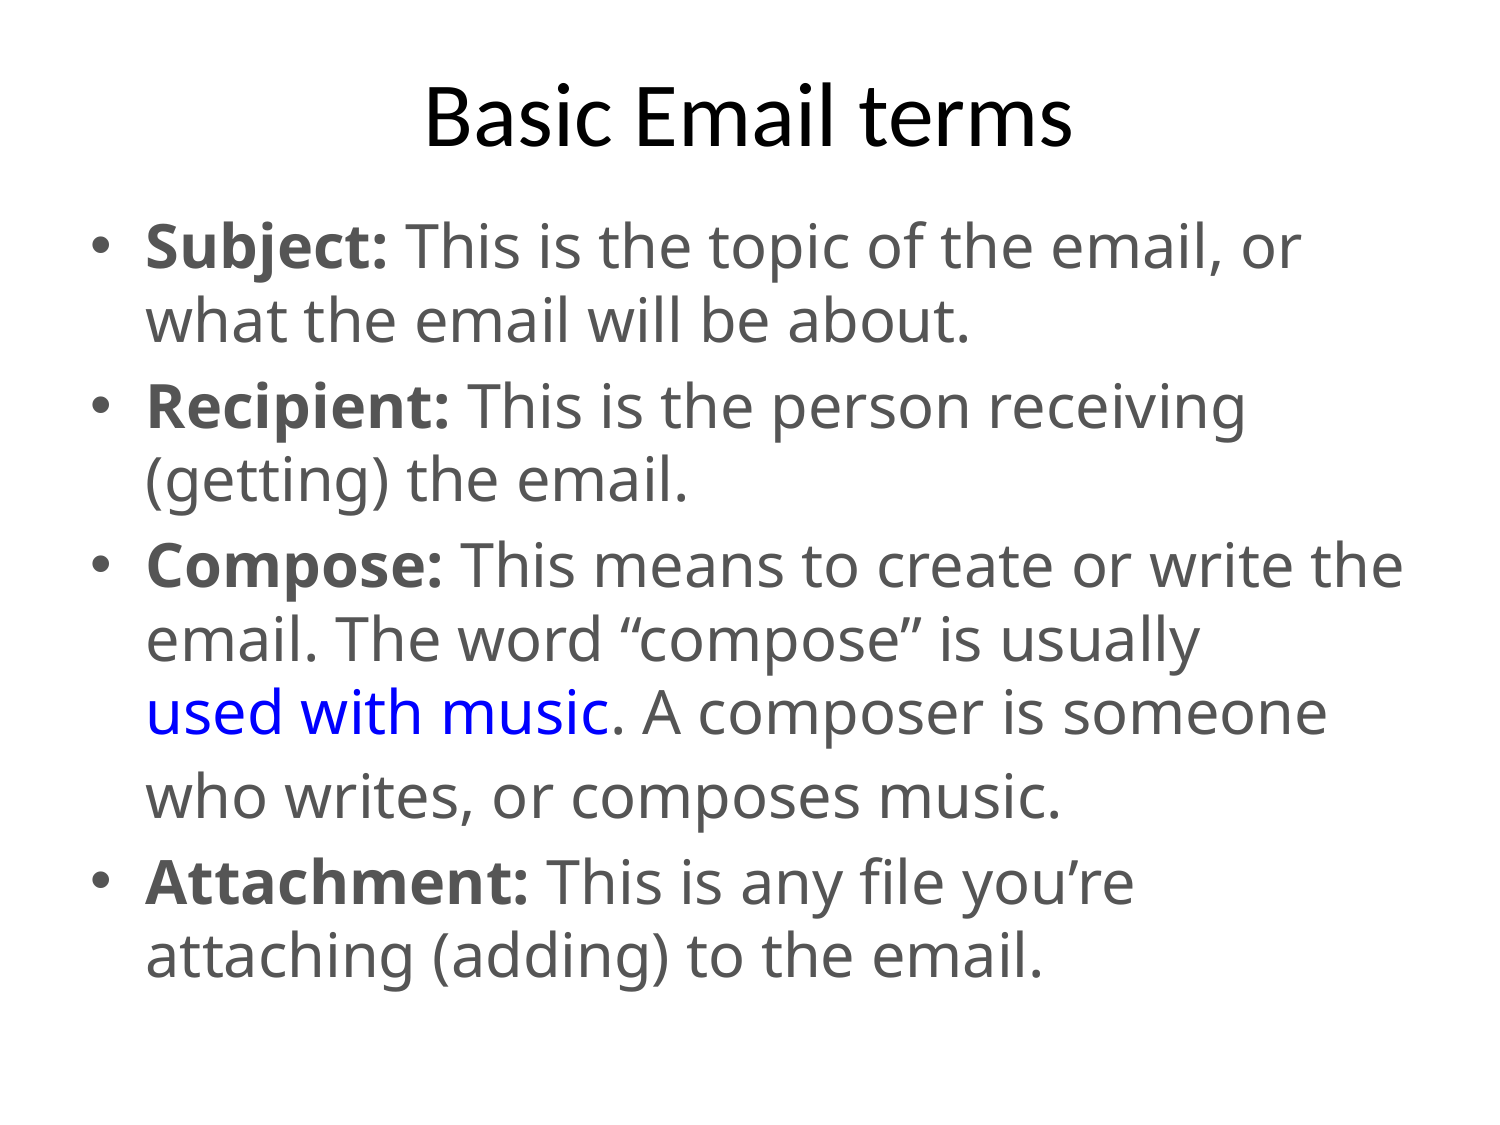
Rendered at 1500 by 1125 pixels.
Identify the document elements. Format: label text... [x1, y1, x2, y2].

title Basic Email terms [75, 45, 1425, 175]
list Subject: This is the topic of the email, or what the email will be about. Recipient: This is the person receiving (getting) the email. Compose: This means to create or write the email. The word “compose” is usually used with music. A composer is someone who writes, or composes music. Attachment: This is any file you’re attaching (adding) to the email. [75, 200, 1425, 1005]
